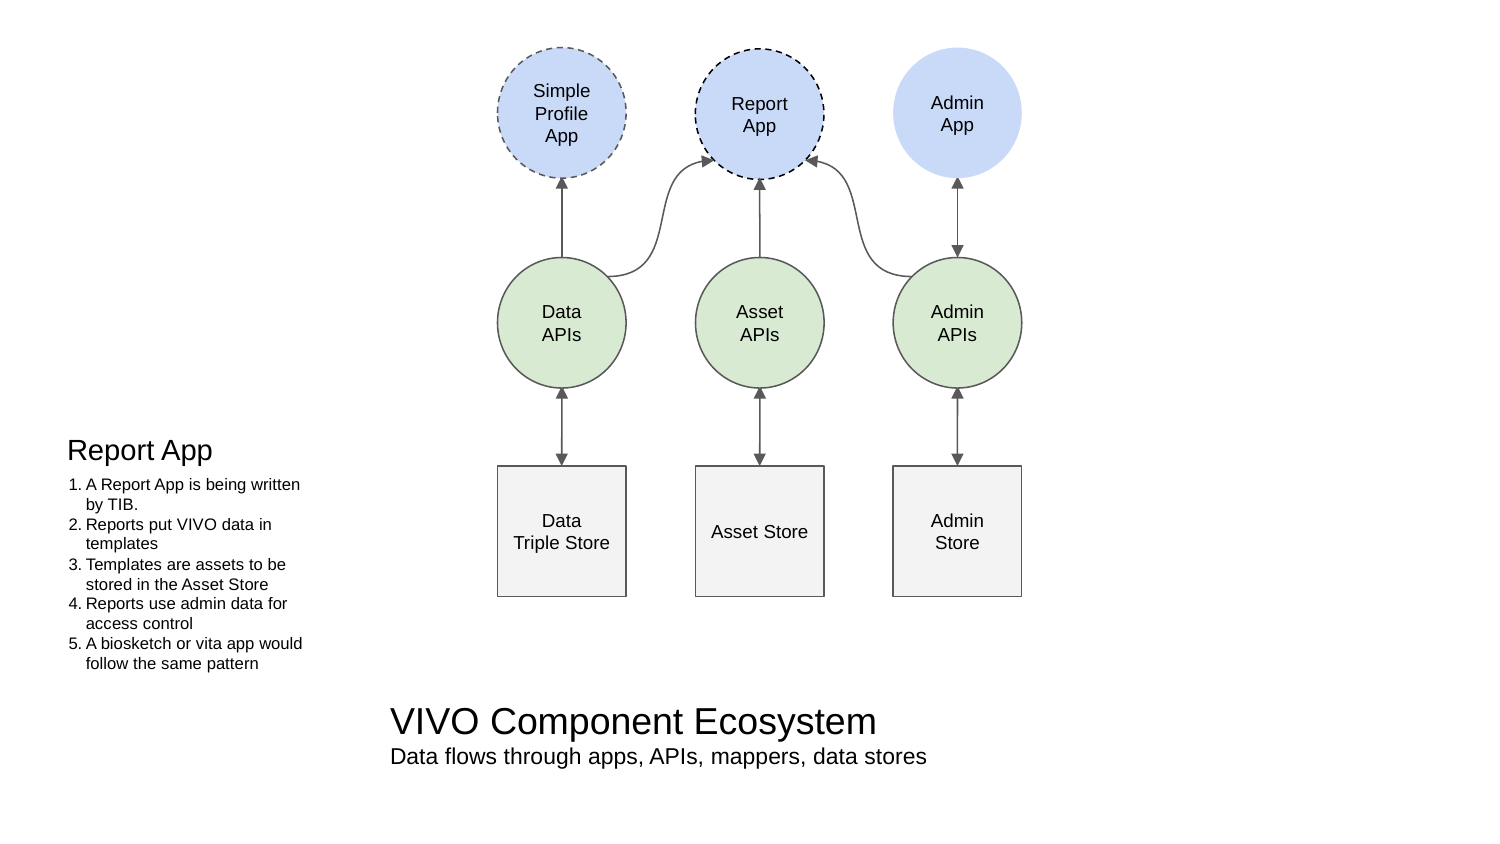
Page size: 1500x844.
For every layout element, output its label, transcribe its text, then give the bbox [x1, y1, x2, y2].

text_box Asset Store [695, 466, 824, 597]
text_box Admin APIs [893, 257, 1022, 389]
text_box Data APIs [497, 257, 627, 389]
text_box Asset APIs [695, 257, 825, 389]
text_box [800, 164, 917, 273]
text_box Report App A Report App is being written by TIB. Reports put VIVO data in templates Templates are assets to be stored in the Asset Store Reports use admin data for access control A biosketch or vita app would follow the same pattern [52, 416, 334, 756]
text_box Report App [695, 48, 824, 180]
text_box Admin App [893, 47, 1022, 179]
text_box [602, 164, 720, 273]
text_box Data Triple Store [497, 466, 626, 597]
text_box SimpleProfile App [497, 47, 627, 179]
text_box VIVO Component Ecosystem Data flows through apps, APIs, mappers, data stores [374, 681, 969, 741]
text_box Admin Store [893, 466, 1022, 597]
